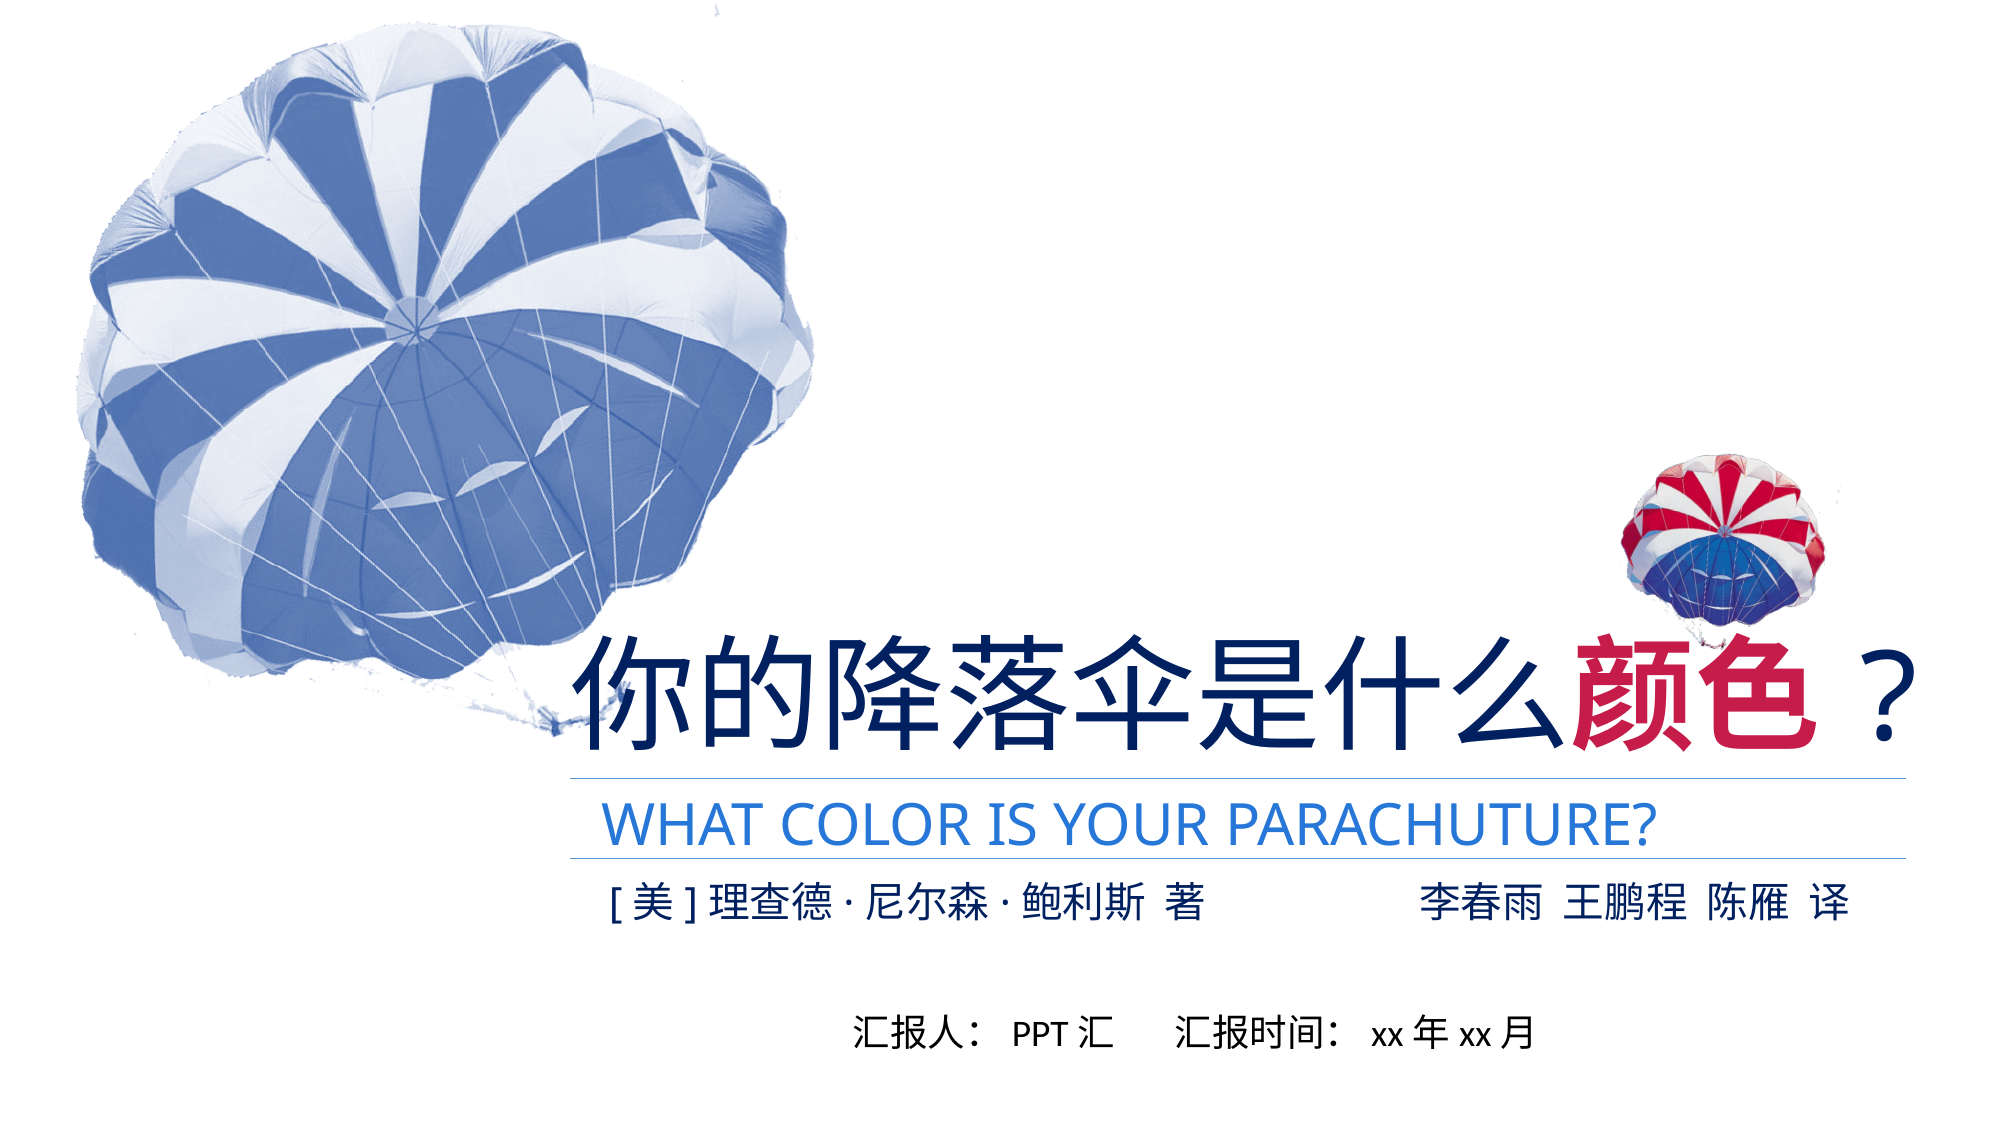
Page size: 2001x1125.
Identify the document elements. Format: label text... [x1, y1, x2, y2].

picture [1608, 435, 1842, 648]
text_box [570, 608, 1926, 934]
picture [57, 18, 826, 753]
text_box 汇报人：PPT汇 汇报时间：xx年xx月 [838, 1001, 1553, 1062]
